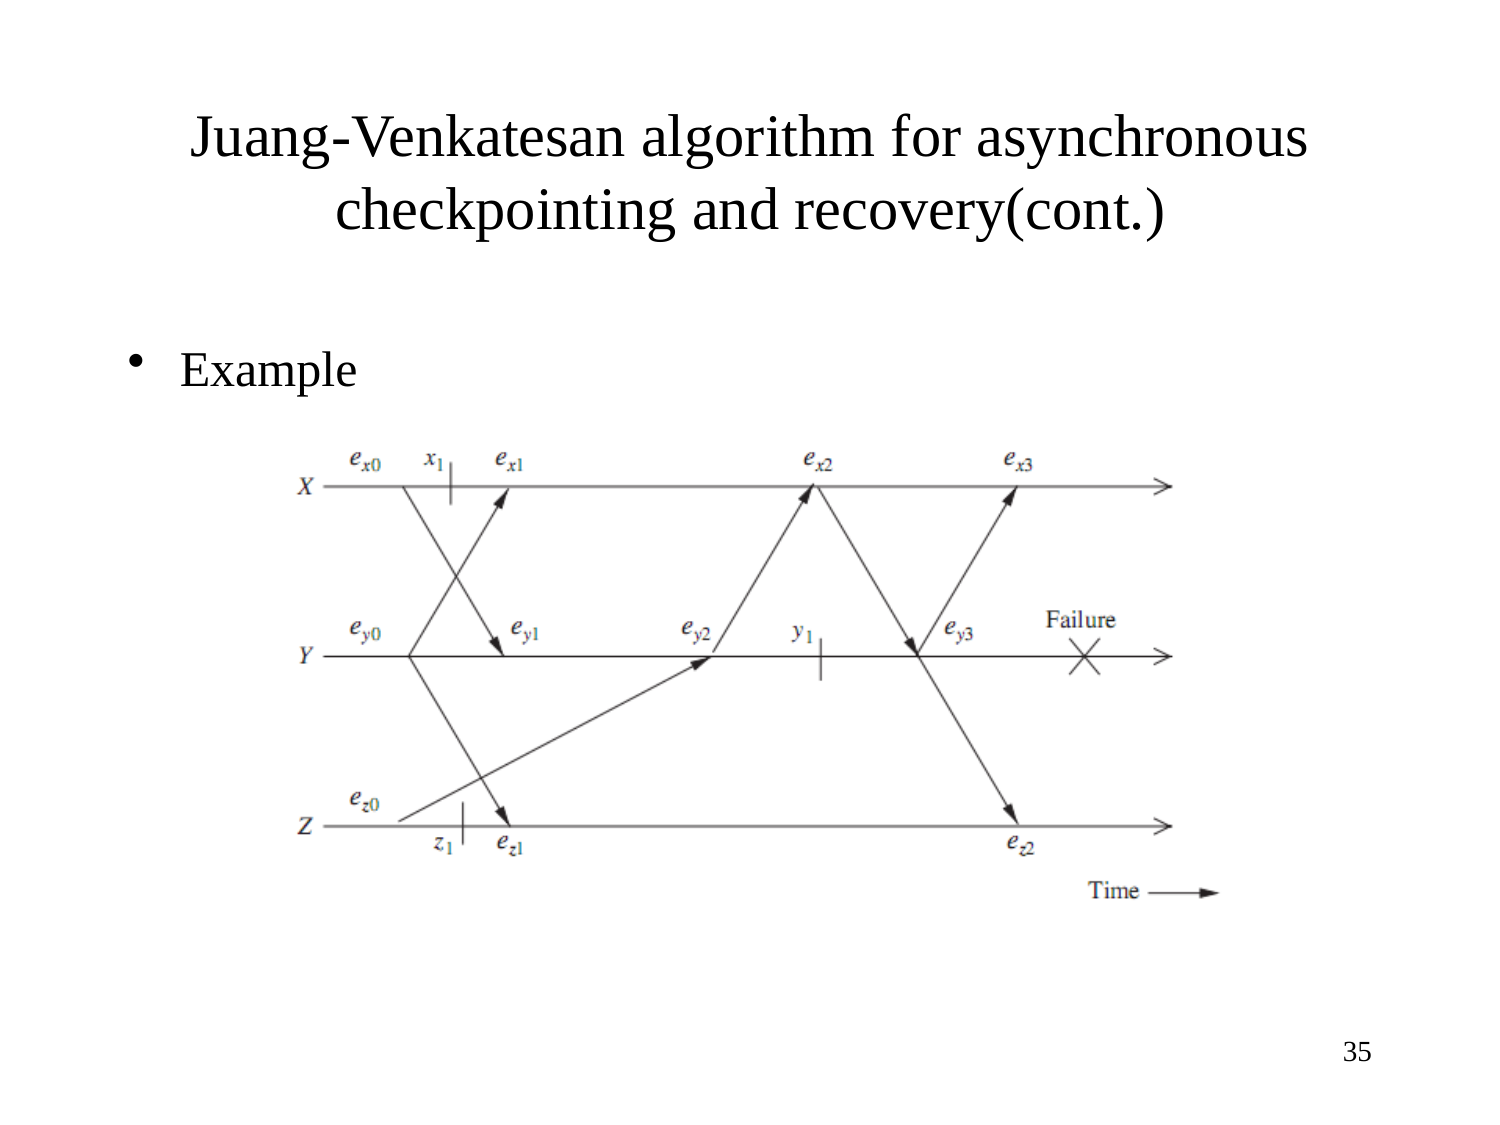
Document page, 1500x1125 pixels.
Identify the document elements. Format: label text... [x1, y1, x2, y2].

slide_number 35 [1074, 1025, 1388, 1100]
list Example [112, 329, 1388, 1000]
picture [287, 429, 1229, 919]
title Juang-Venkatesan algorithm for asynchronous checkpointing and recovery(cont.) [113, 75, 1388, 263]
